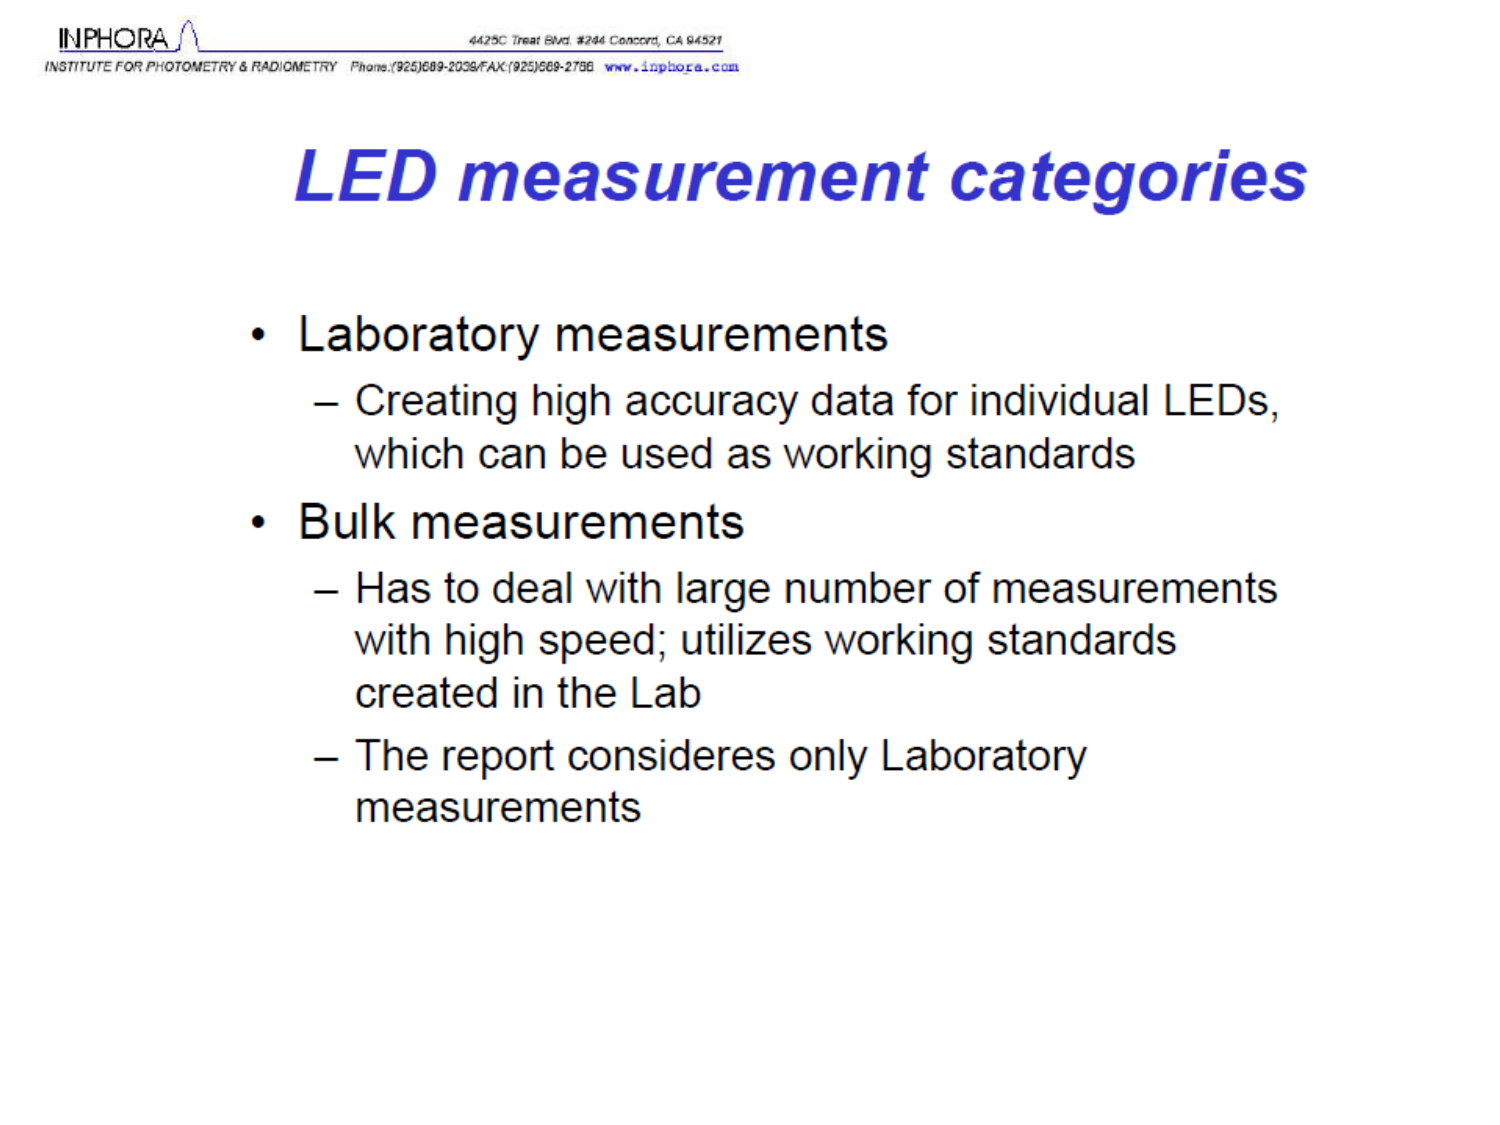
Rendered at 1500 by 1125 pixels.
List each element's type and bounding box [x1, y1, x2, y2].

picture [35, 14, 751, 78]
picture [237, 137, 1396, 877]
